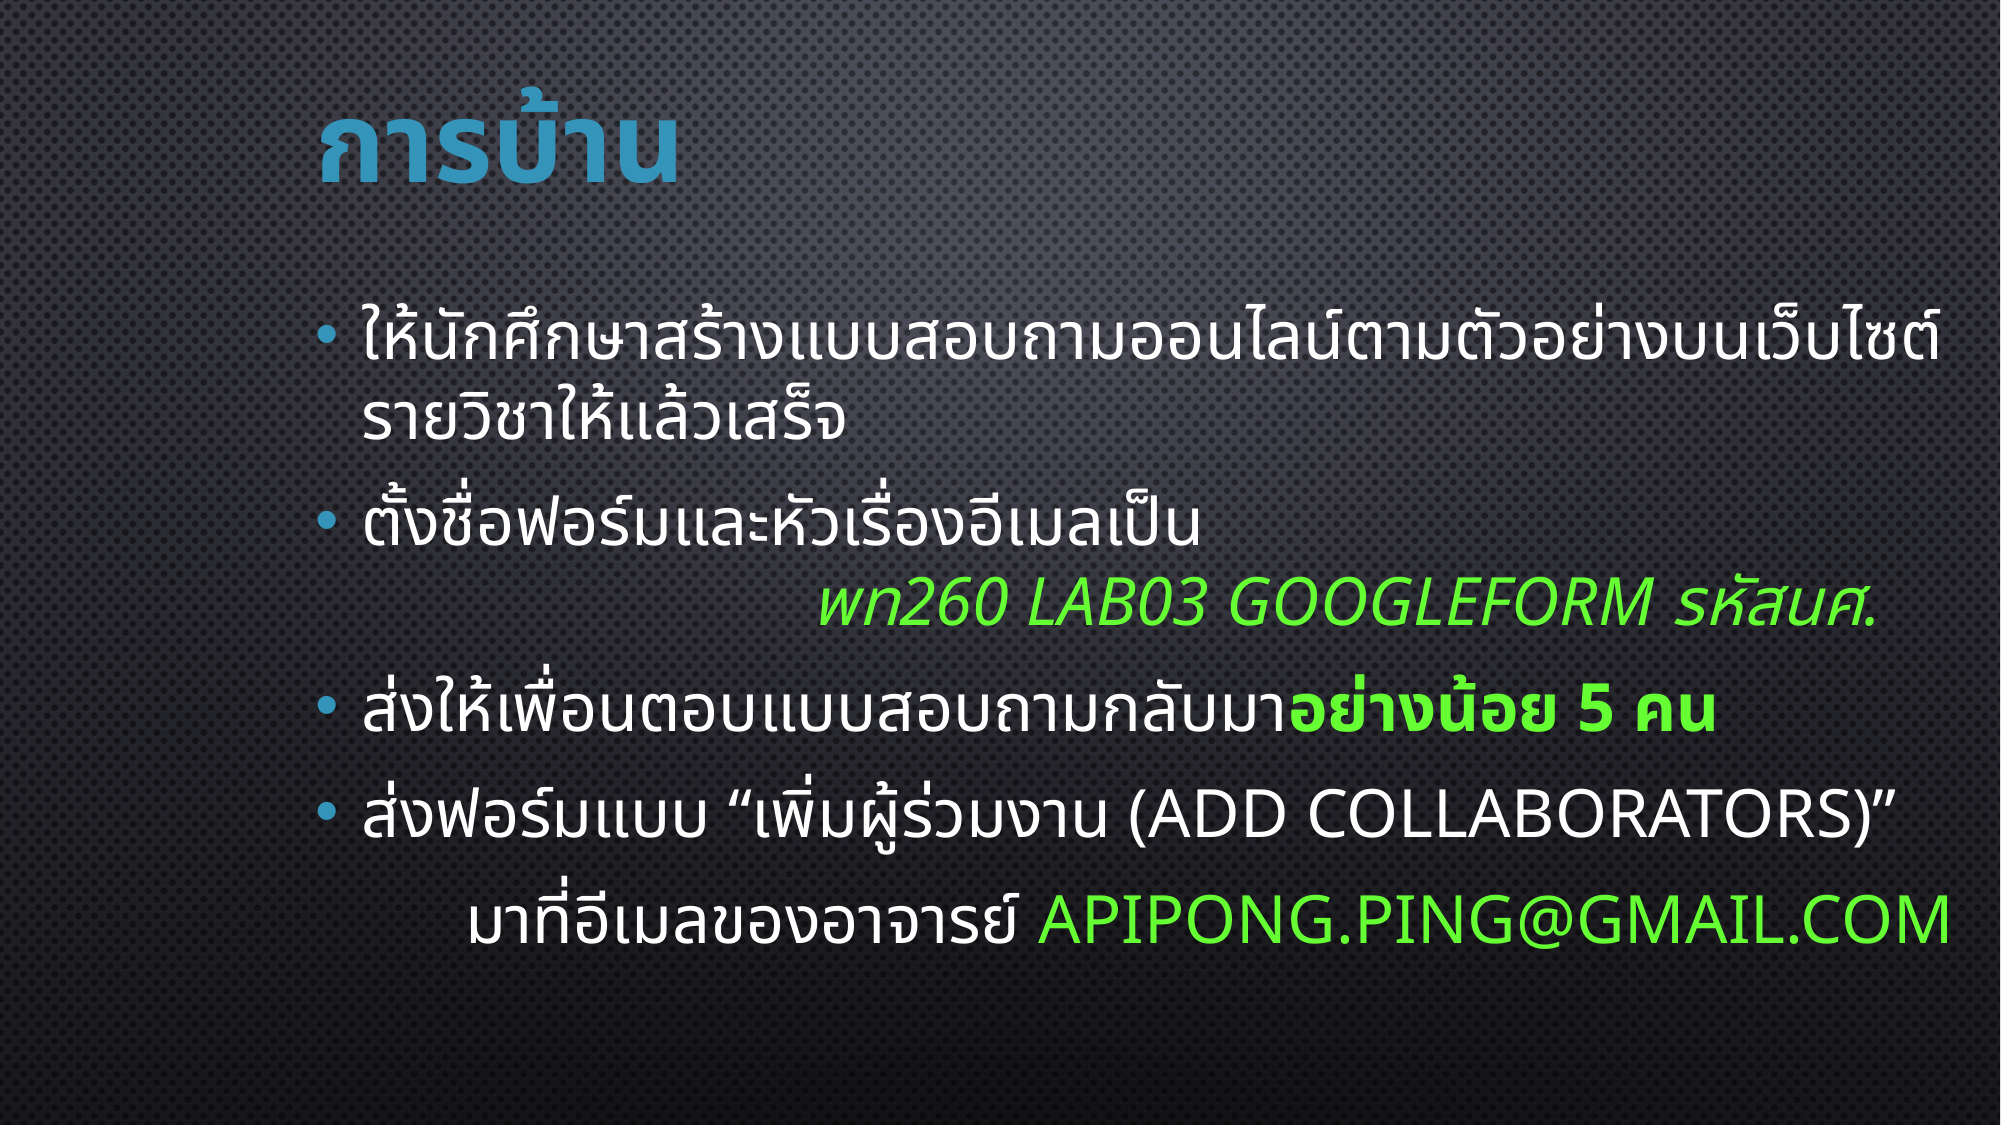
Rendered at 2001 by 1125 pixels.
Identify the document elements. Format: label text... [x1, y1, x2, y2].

title การบ้าน [300, 32, 1762, 194]
list ให้นักศึกษาสร้างแบบสอบถามออนไลน์ตามตัวอย่างบนเว็บไซต์รายวิชาให้แล้วเสร็จ ตั้งชื่อฟอร์มและหัวเรื่องอีเมลเป็น พท260 lab03 GoogleForm รหัสนศ. ส่งให้เพื่อนตอบแบบสอบถามกลับมาอย่างน้อย 5 คน ส่งฟอร์มแบบ “เพิ่มผู้ร่วมงาน (Add Collaborators)” มาที่อีเมลของอาจารย์ apipong.ping@gmail.com [300, 194, 1979, 1055]
